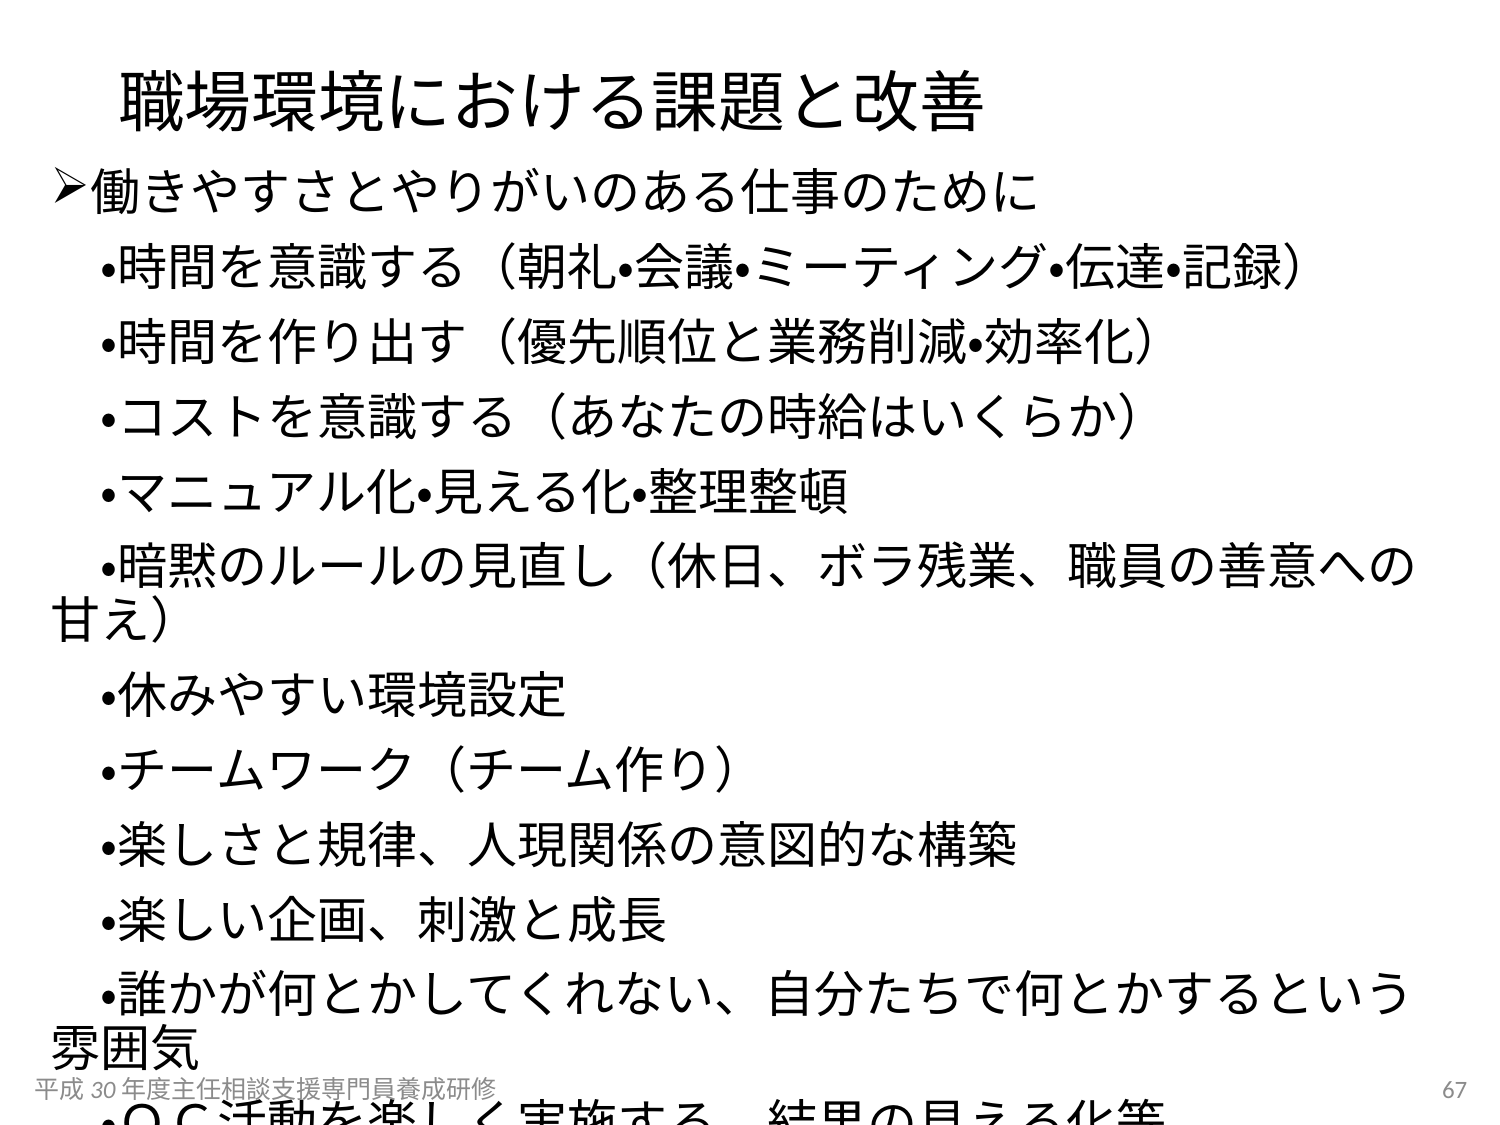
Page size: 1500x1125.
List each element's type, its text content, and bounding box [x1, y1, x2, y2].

list 働きやすさとやりがいのある仕事のために ・時間を意識する（朝礼・会議・ミーティング・伝達・記録） ・時間を作り出す（優先順位と業務削減・効率化） ・コストを意識する（あなたの時給はいくらか） ・マニュアル化・見える化・整理整頓 ・暗黙のルールの見直し（休日、ボラ残業、職員の善意への甘え） ・休みやすい環境設定 ・チームワーク（チーム作り） ・楽しさと規律、人現関係の意図的な構築 ・楽しい企画、刺激と成長 ・誰かが何とかしてくれない、自分たちで何とかするという雰囲気 ・ＱＣ活動を楽しく実施する。結果の見える化等 [35, 160, 1465, 1059]
title 職場環境における課題と改善 [103, 36, 1397, 160]
slide_number 67 [1145, 1058, 1483, 1119]
footer 平成30年度主任相談支援専門員養成研修 [12, 1058, 519, 1119]
